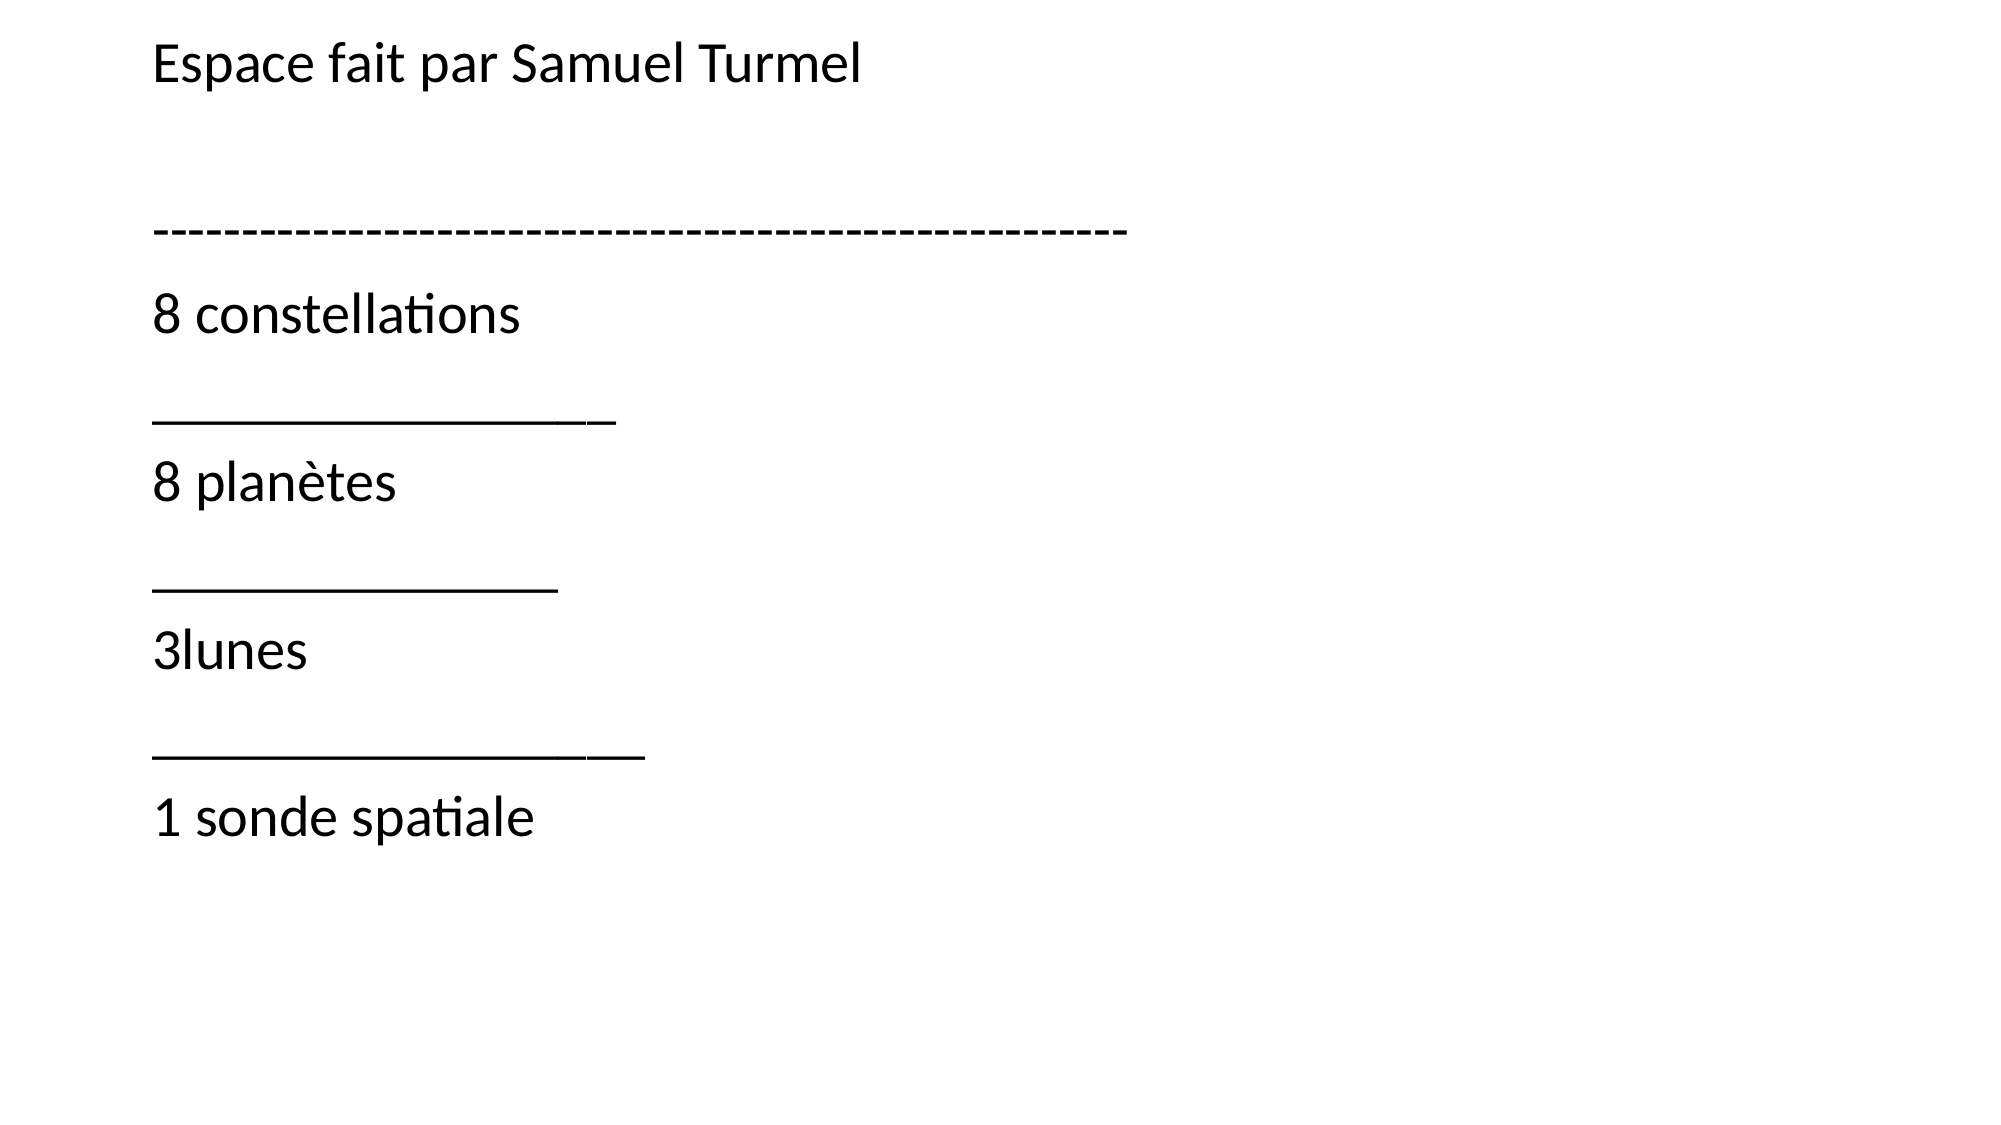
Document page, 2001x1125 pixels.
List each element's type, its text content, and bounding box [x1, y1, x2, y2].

list Espace fait par Samuel Turmel ------------------------------------------------------- 8 constellations ________________ 8 planètes ______________ 3lunes _________________ 1 sonde spatiale [137, 24, 1863, 1066]
